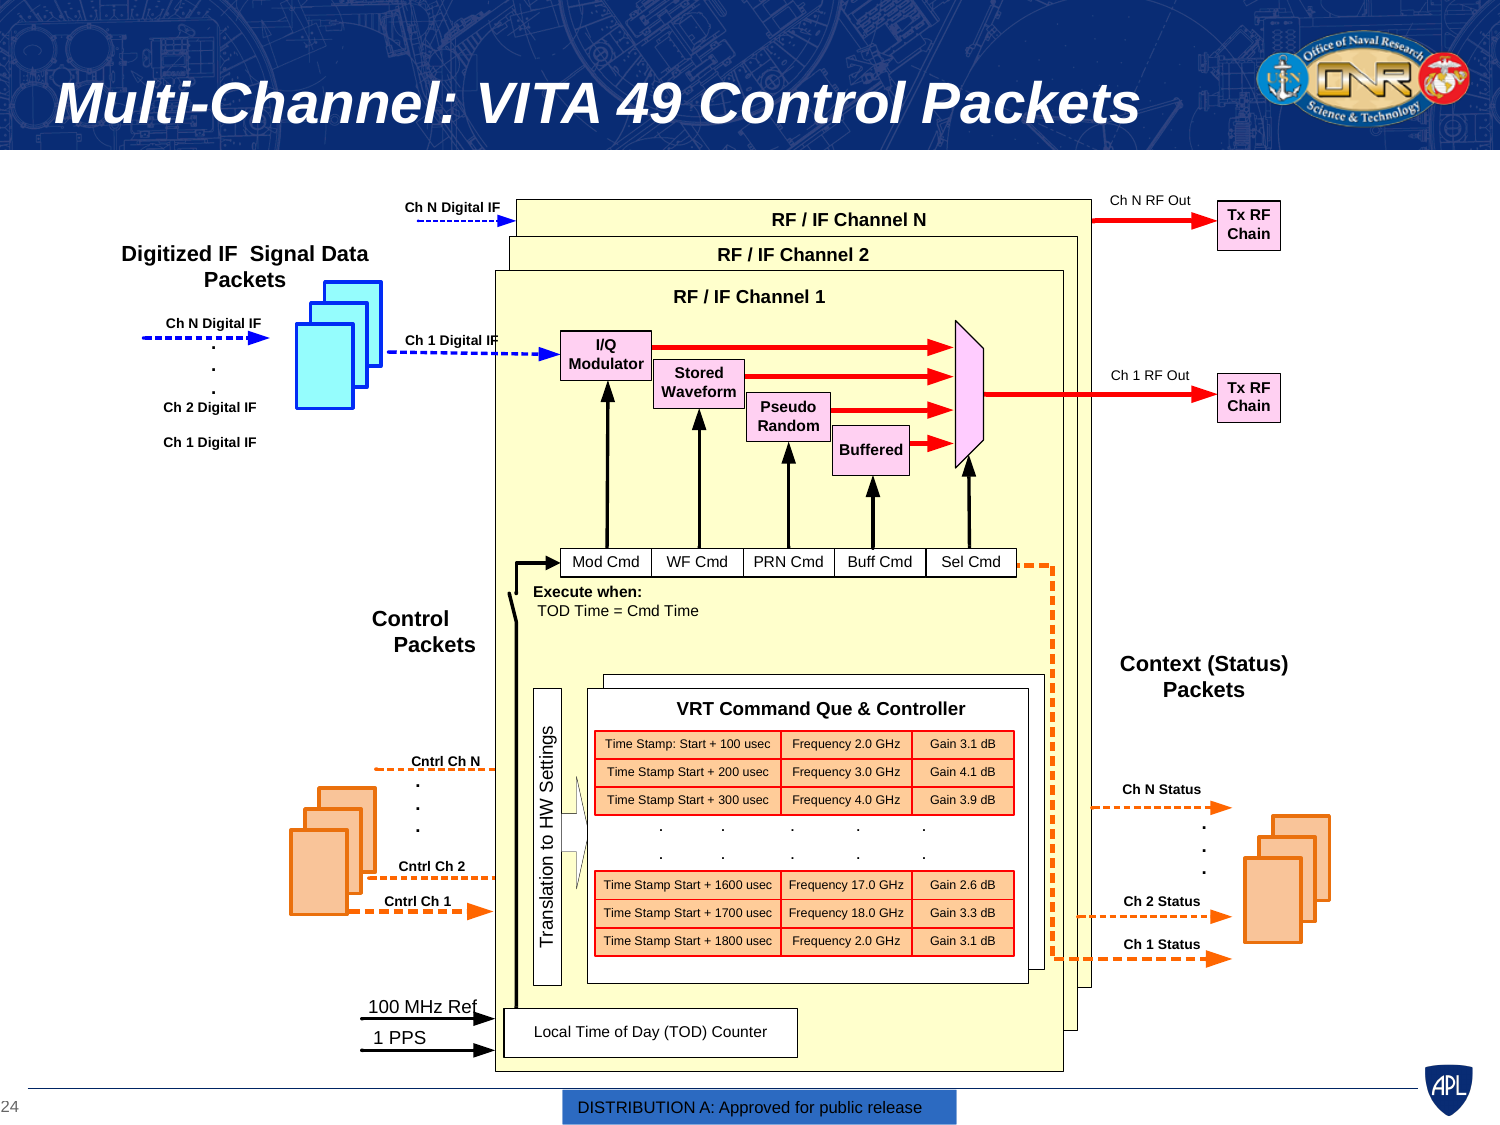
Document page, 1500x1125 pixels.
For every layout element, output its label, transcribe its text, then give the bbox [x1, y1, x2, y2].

title Multi-Channel: VITA 49 Control Packets [39, 11, 1478, 144]
picture [1419, 1059, 1479, 1121]
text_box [105, 182, 1335, 1076]
picture [0, 1, 1500, 150]
